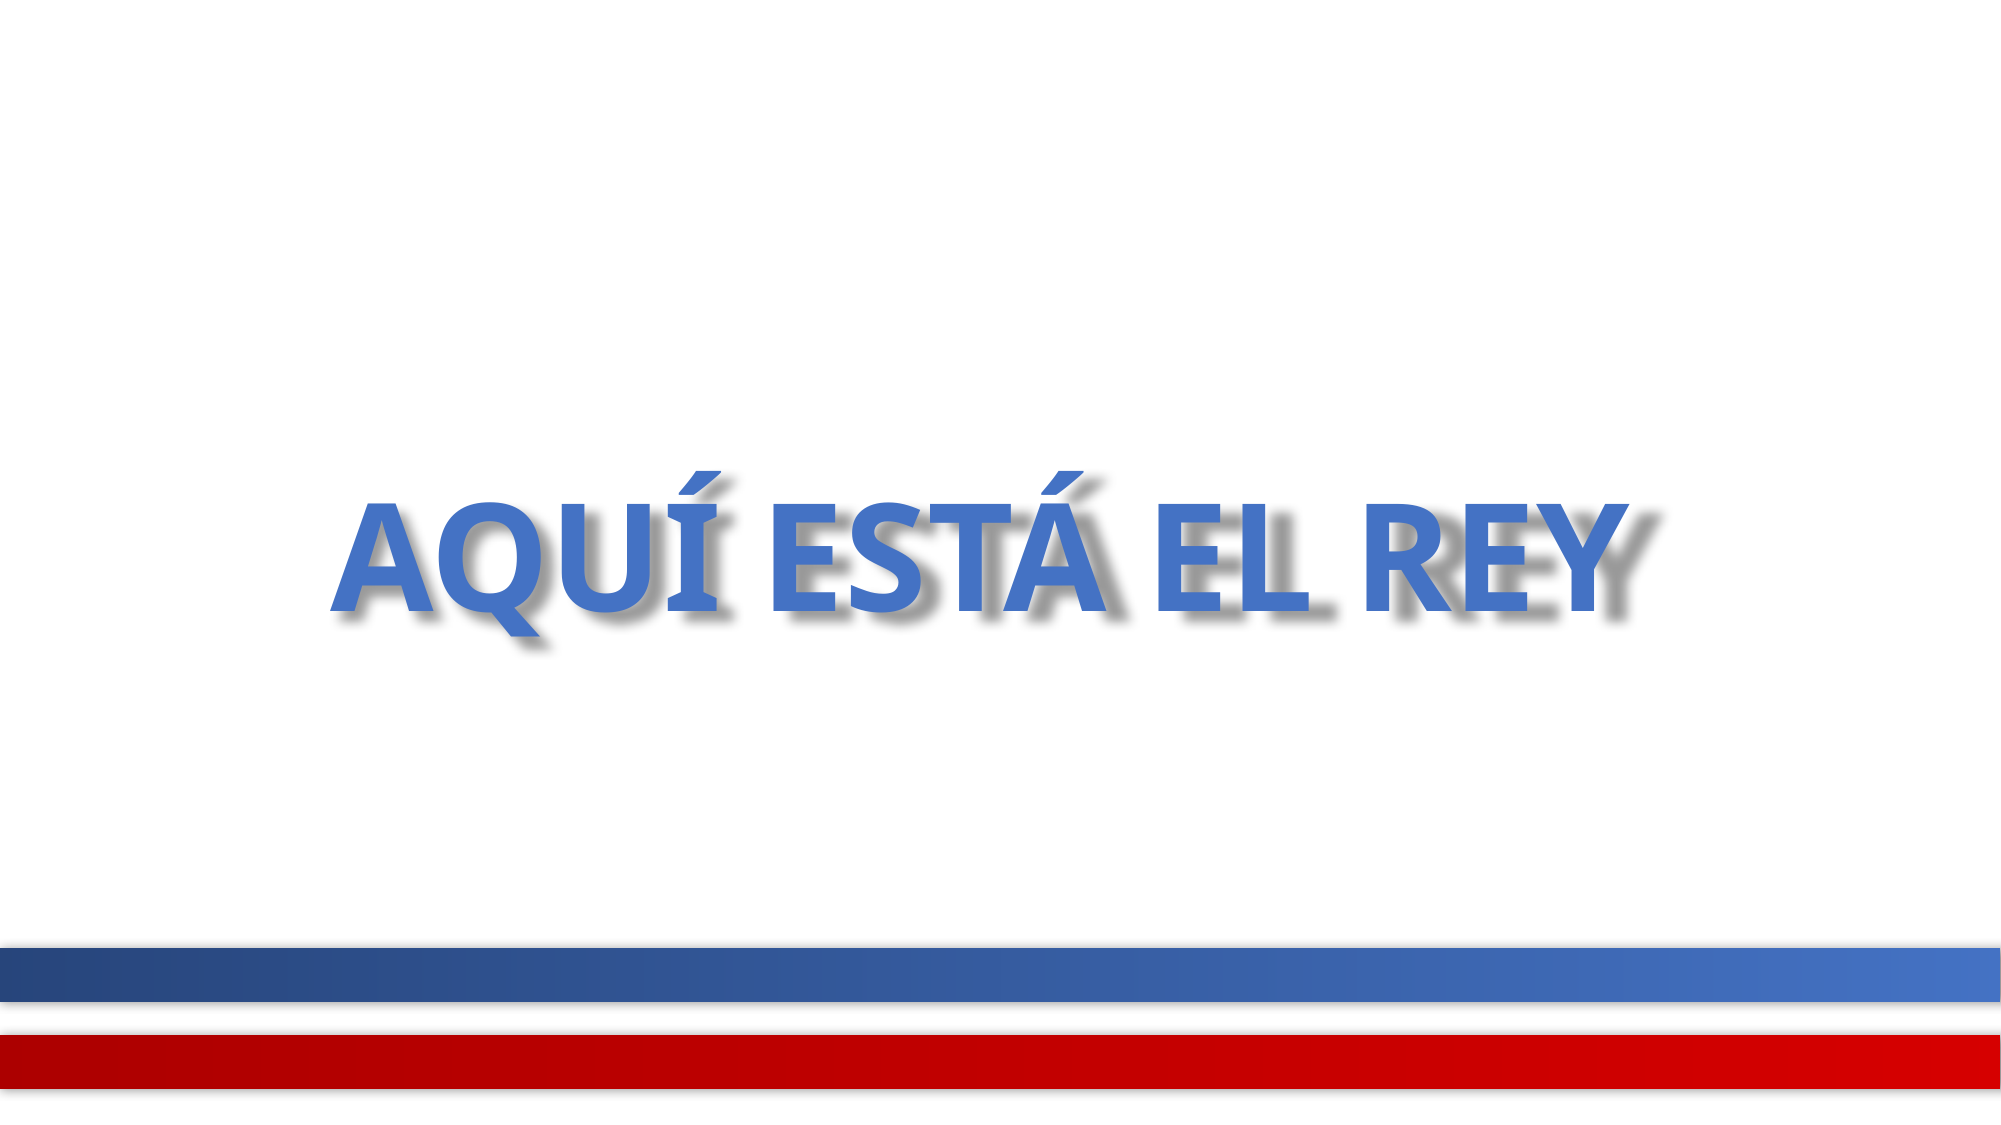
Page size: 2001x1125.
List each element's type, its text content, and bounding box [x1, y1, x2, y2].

title AQUÍ ESTÁ EL REY [137, 453, 1863, 672]
